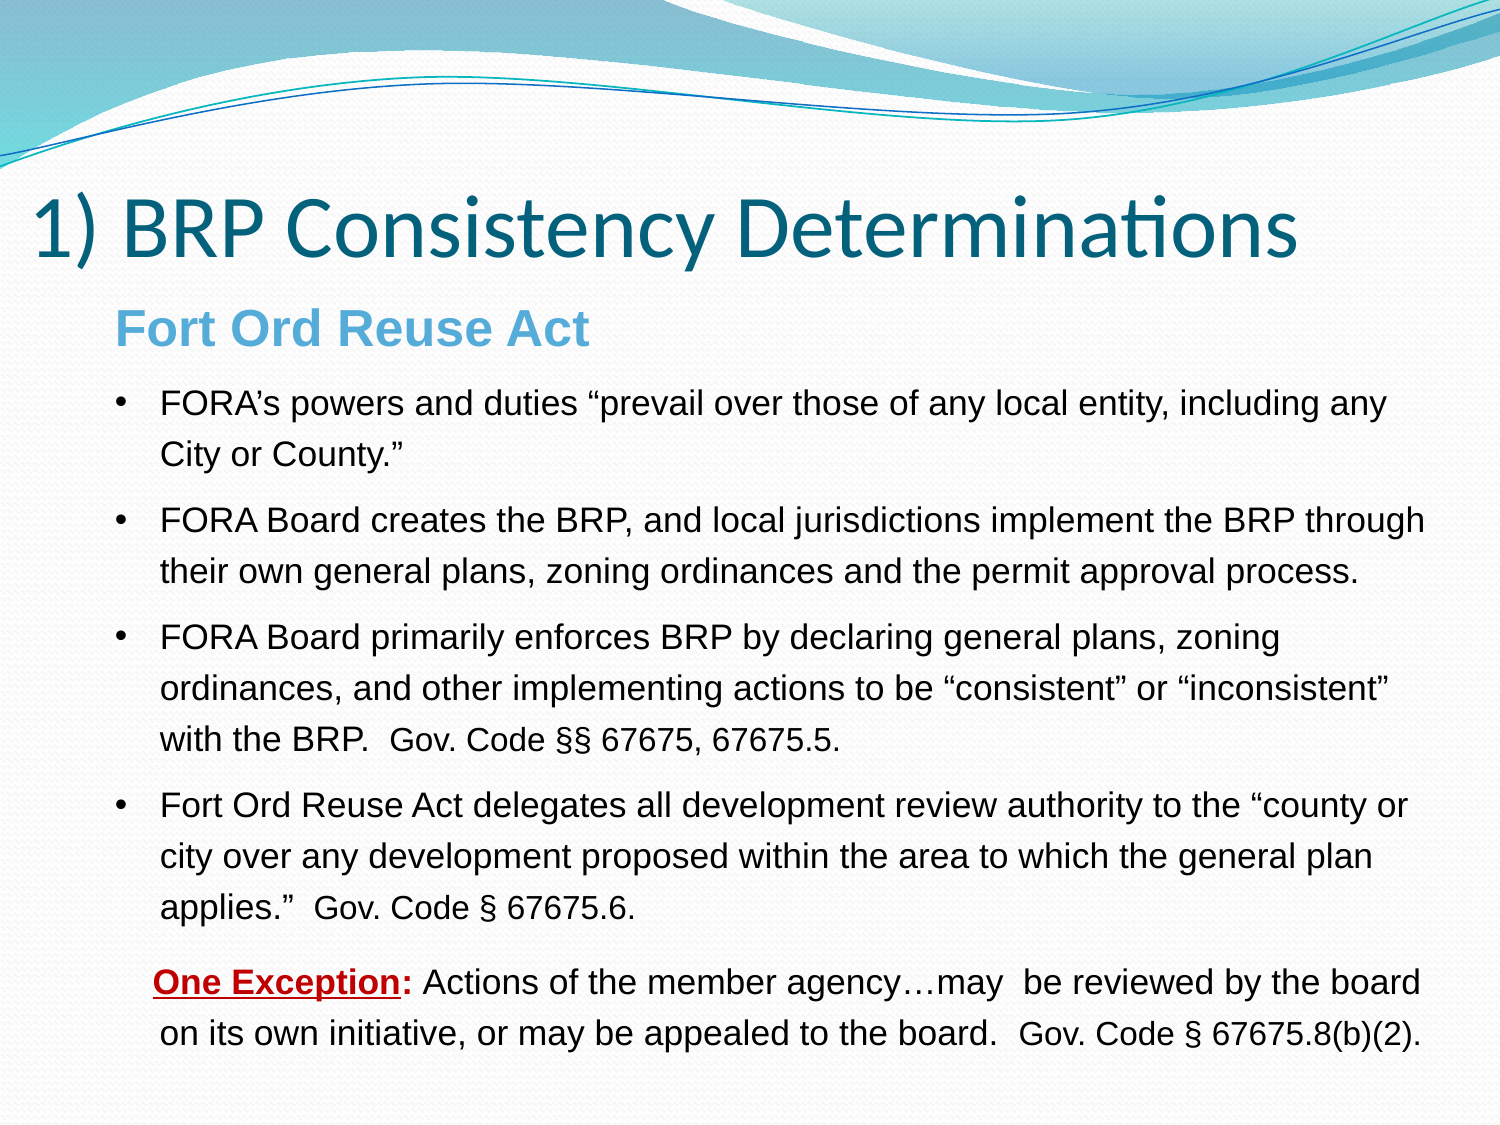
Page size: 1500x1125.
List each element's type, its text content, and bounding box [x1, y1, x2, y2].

list Fort Ord Reuse Act FORA’s powers and duties “prevail over those of any local entity, including any City or County.” FORA Board creates the BRP, and local jurisdictions implement the BRP through their own general plans, zoning ordinances and the permit approval process. FORA Board primarily enforces BRP by declaring general plans, zoning ordinances, and other implementing actions to be “consistent” or “inconsistent” with the BRP. Gov. Code §§ 67675, 67675.5. Fort Ord Reuse Act delegates all development review authority to the “county or city over any development proposed within the area to which the general plan applies.” Gov. Code § 67675.6. One Exception: Actions of the member agency…may be reviewed by the board on its own initiative, or may be appealed to the board. Gov. Code § 67675.8(b)(2). [99, 287, 1463, 1008]
title BRP Consistency Determinations [0, 137, 1413, 275]
